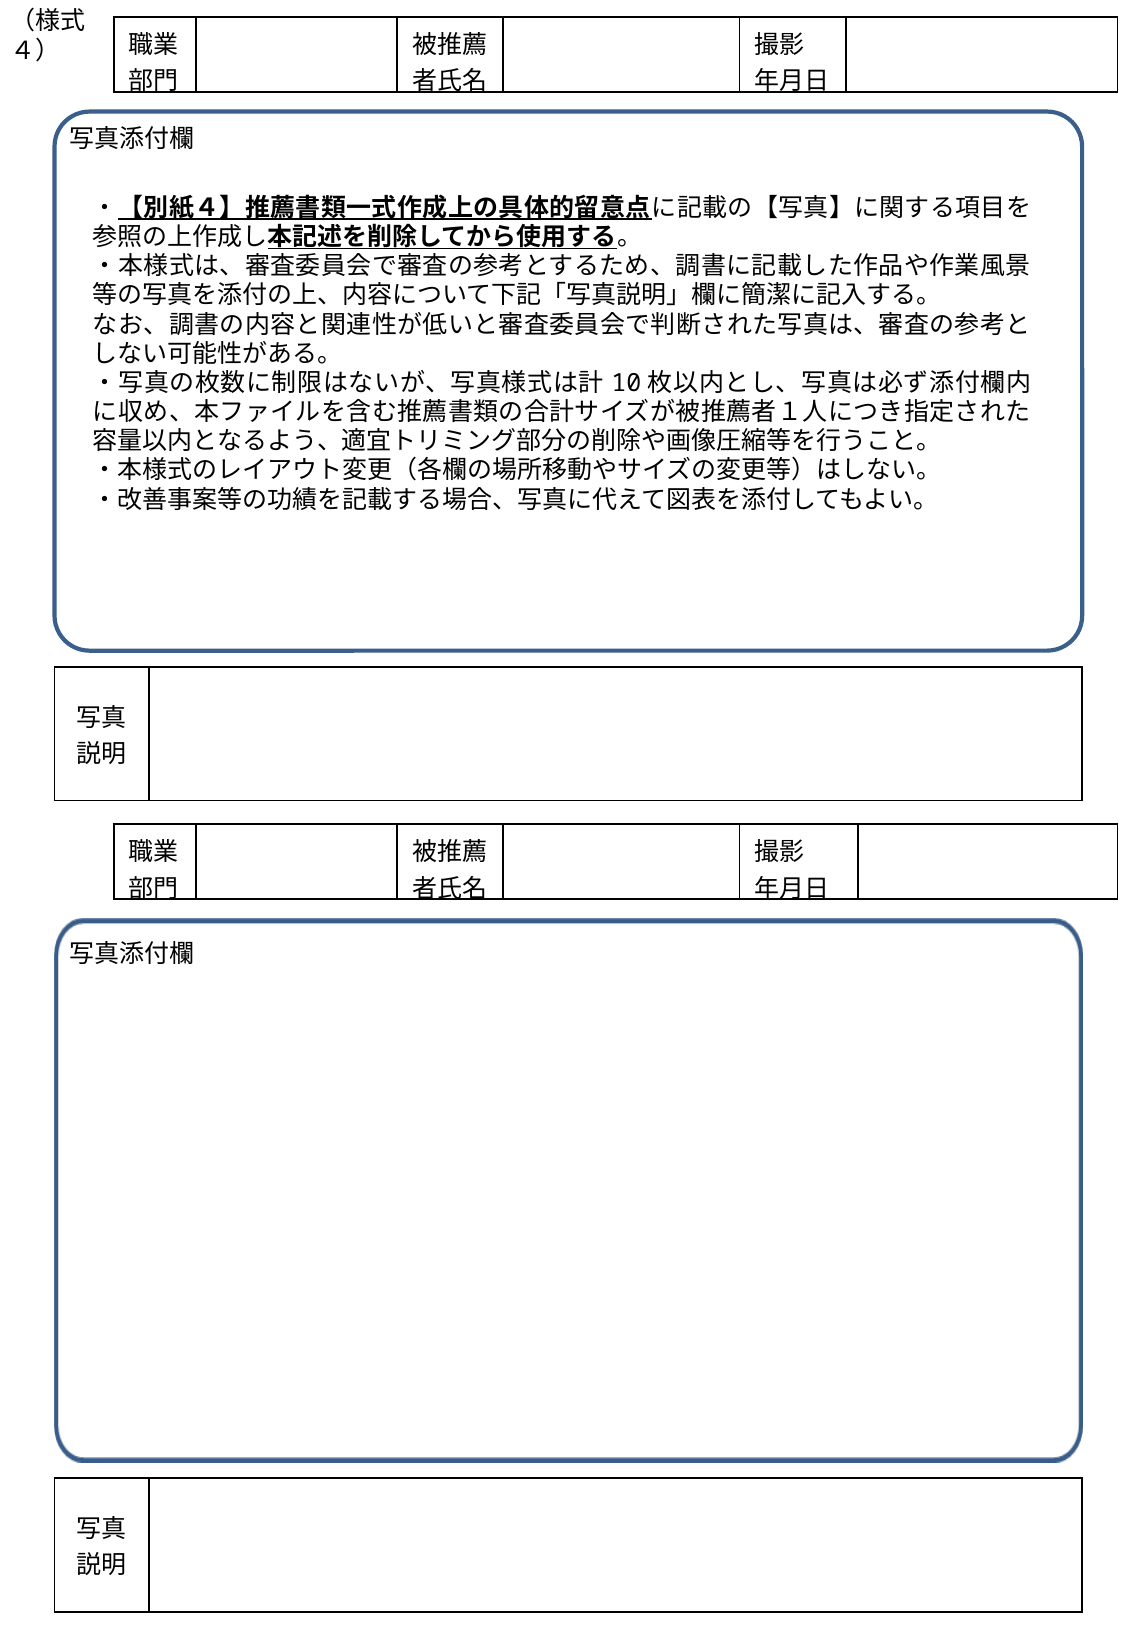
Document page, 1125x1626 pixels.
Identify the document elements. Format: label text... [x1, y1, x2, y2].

table_header [150, 1479, 1081, 1611]
table_header 職業 部門 [115, 18, 195, 91]
table_header 写真 説明 [55, 668, 148, 800]
table_header [504, 825, 739, 898]
table_header [504, 18, 739, 91]
table_header 職業 部門 [115, 825, 195, 898]
table_header 被推薦者氏名 [398, 18, 502, 91]
table_header [197, 825, 396, 898]
table_header [859, 825, 1117, 898]
text_box [52, 109, 1085, 653]
text_box ・【別紙４】推薦書類一式作成上の具体的留意点に記載の【写真】に関する項目を参照の上作成し本記述を削除してから使用する。 ・本様式は、審査委員会で審査の参考とするため、調書に記載した作品や作業風景等の写真を添付の上、内容について下記「写真説明」欄に簡潔に記入する。 なお、調書の内容と関連性が低いと審査委員会で判断された写真は、審査の参考としない可能性がある。 ・写真の枚数に制限はないが、写真様式は計10枚以内とし、写真は必ず添付欄内に収め、本ファイルを含む推薦書類の合計サイズが被推薦者１人につき指定された容量以内となるよう、適宜トリミング部分の削除や画像圧縮等を行うこと。 ・本様式のレイアウト変更（各欄の場所移動やサイズの変更等）はしない。 ・改善事案等の功績を記載する場合、写真に代えて図表を添付してもよい。 [76, 183, 1049, 578]
table_header 被推薦者氏名 [398, 825, 502, 898]
text_box 写真添付欄 [54, 115, 232, 161]
table_header 写真 説明 [55, 1479, 148, 1611]
text_box （様式４） [0, 0, 126, 72]
table_header 撮影 年月日 [740, 18, 845, 91]
table_header [150, 668, 1081, 800]
table_header 撮影 年月日 [740, 825, 857, 898]
table_header [197, 18, 396, 91]
table_header [847, 18, 1117, 91]
picture [54, 918, 1083, 1464]
